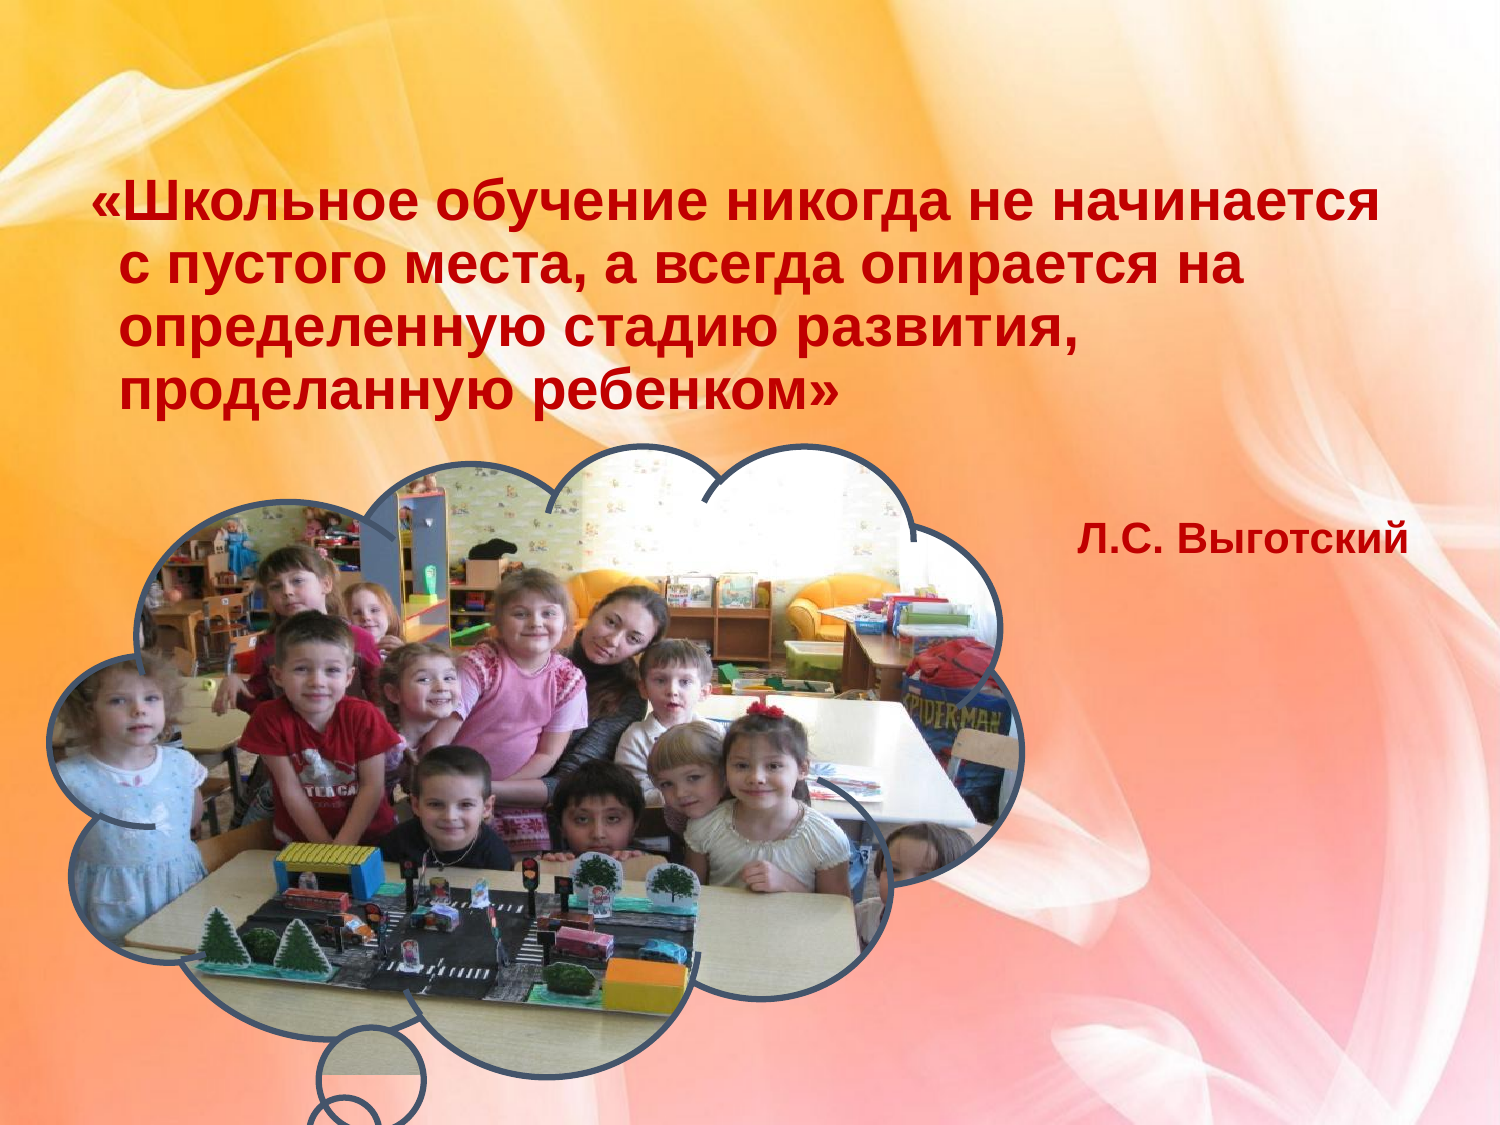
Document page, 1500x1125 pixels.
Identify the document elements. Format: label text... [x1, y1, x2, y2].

text_box [49, 446, 1023, 1125]
list «Школьное обучение никогда не начинается с пустого места, а всегда опирается на определенную стадию развития, проделанную ребенком» Л.С. Выготский [75, 162, 1425, 1075]
picture [0, 0, 1500, 1125]
